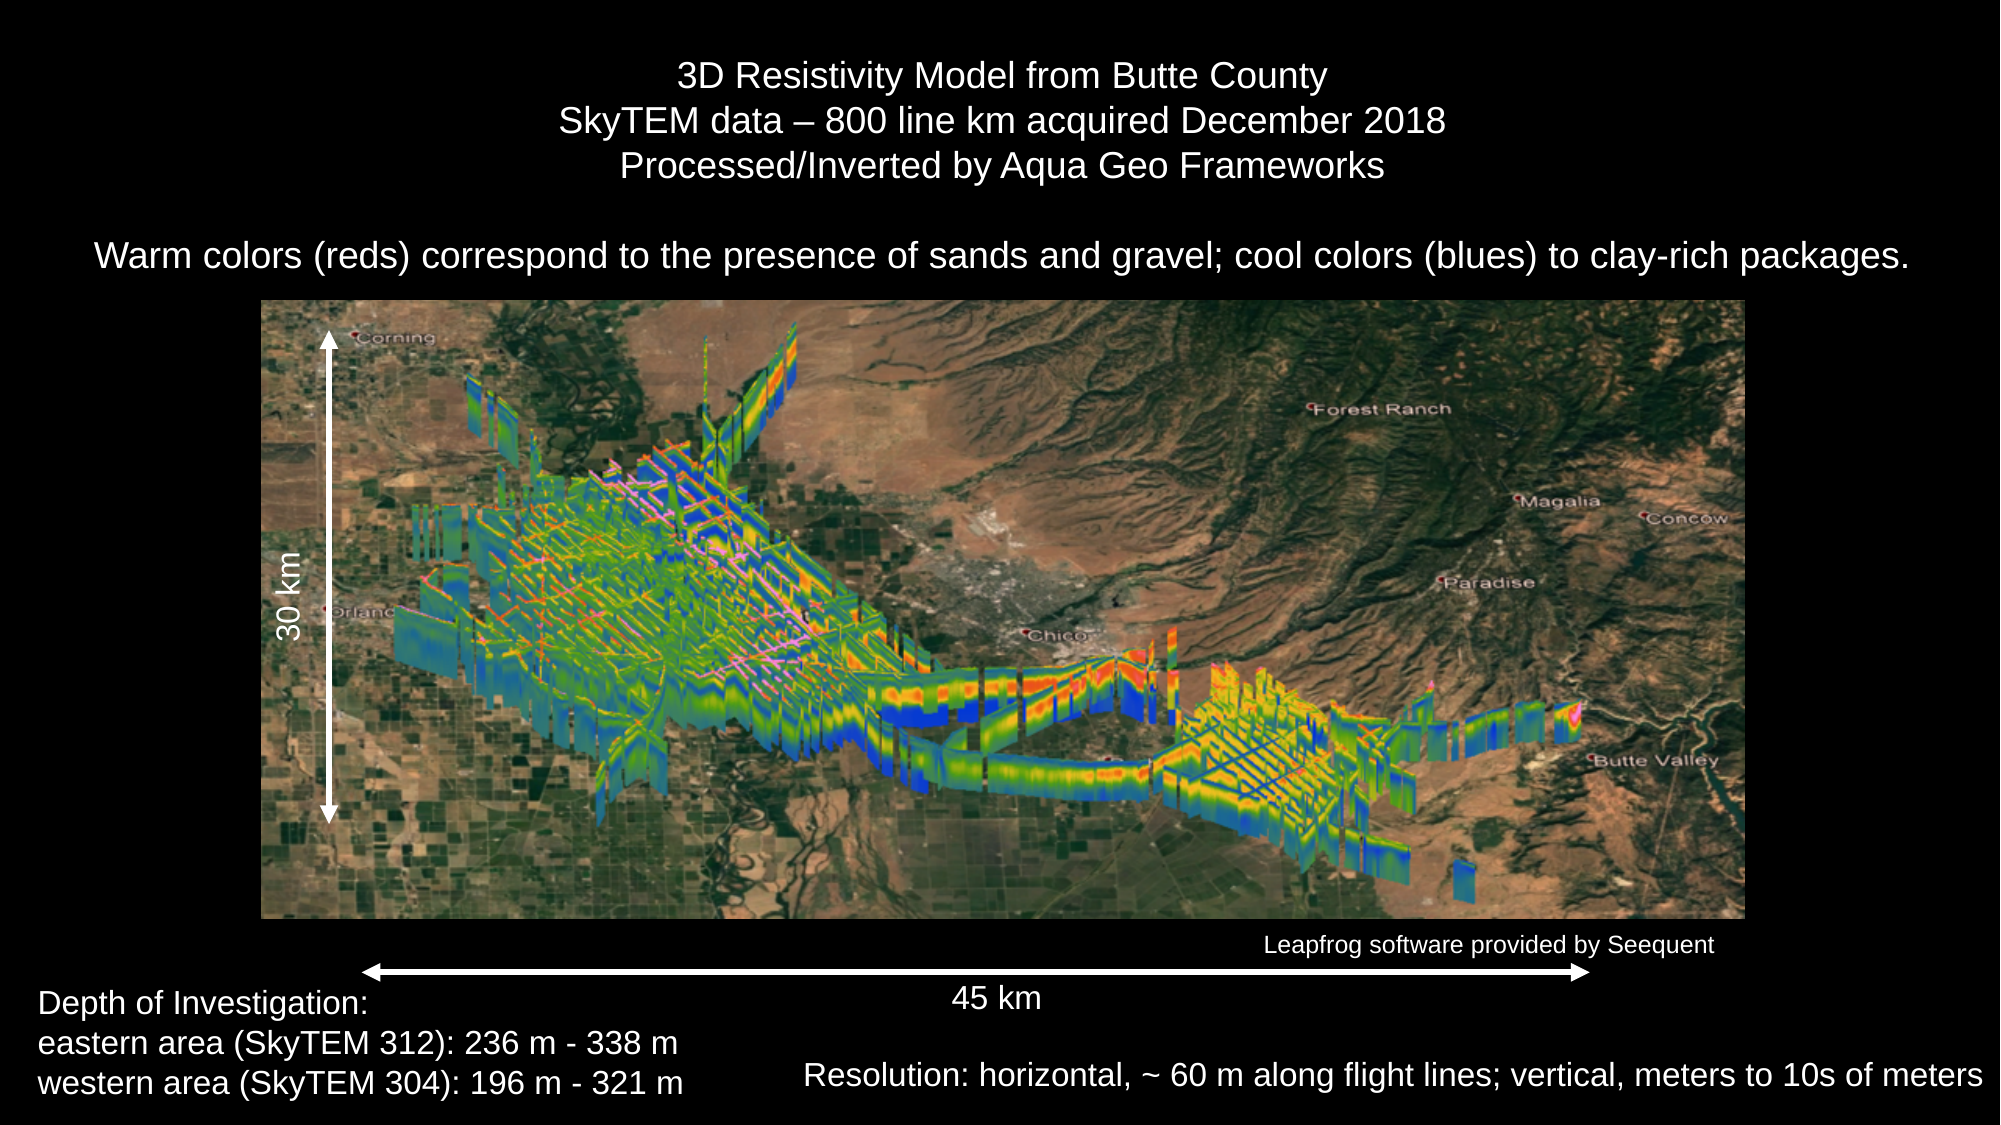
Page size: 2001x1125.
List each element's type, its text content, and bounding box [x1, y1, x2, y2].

text_box Resolution: horizontal, ~ 60 m along flight lines; vertical, meters to 10s of meters [788, 1045, 2000, 1101]
text_box 3D Resistivity Model from Butte County SkyTEM data – 800 line km acquired December 2018 Processed/Inverted by Aqua Geo Frameworks Warm colors (reds) correspond to the presence of sands and gravel; cool colors (blues) to clay-rich packages. [79, 43, 1926, 283]
text_box Leapfrog software provided by Seequent [1248, 921, 1731, 966]
text_box 45 km [937, 973, 1064, 1040]
picture [260, 300, 1745, 919]
text_box Depth of Investigation: eastern area (SkyTEM 312): 236 m - 338 m western area (SkyTEM 304): 196 m - 321 m [23, 974, 700, 1109]
